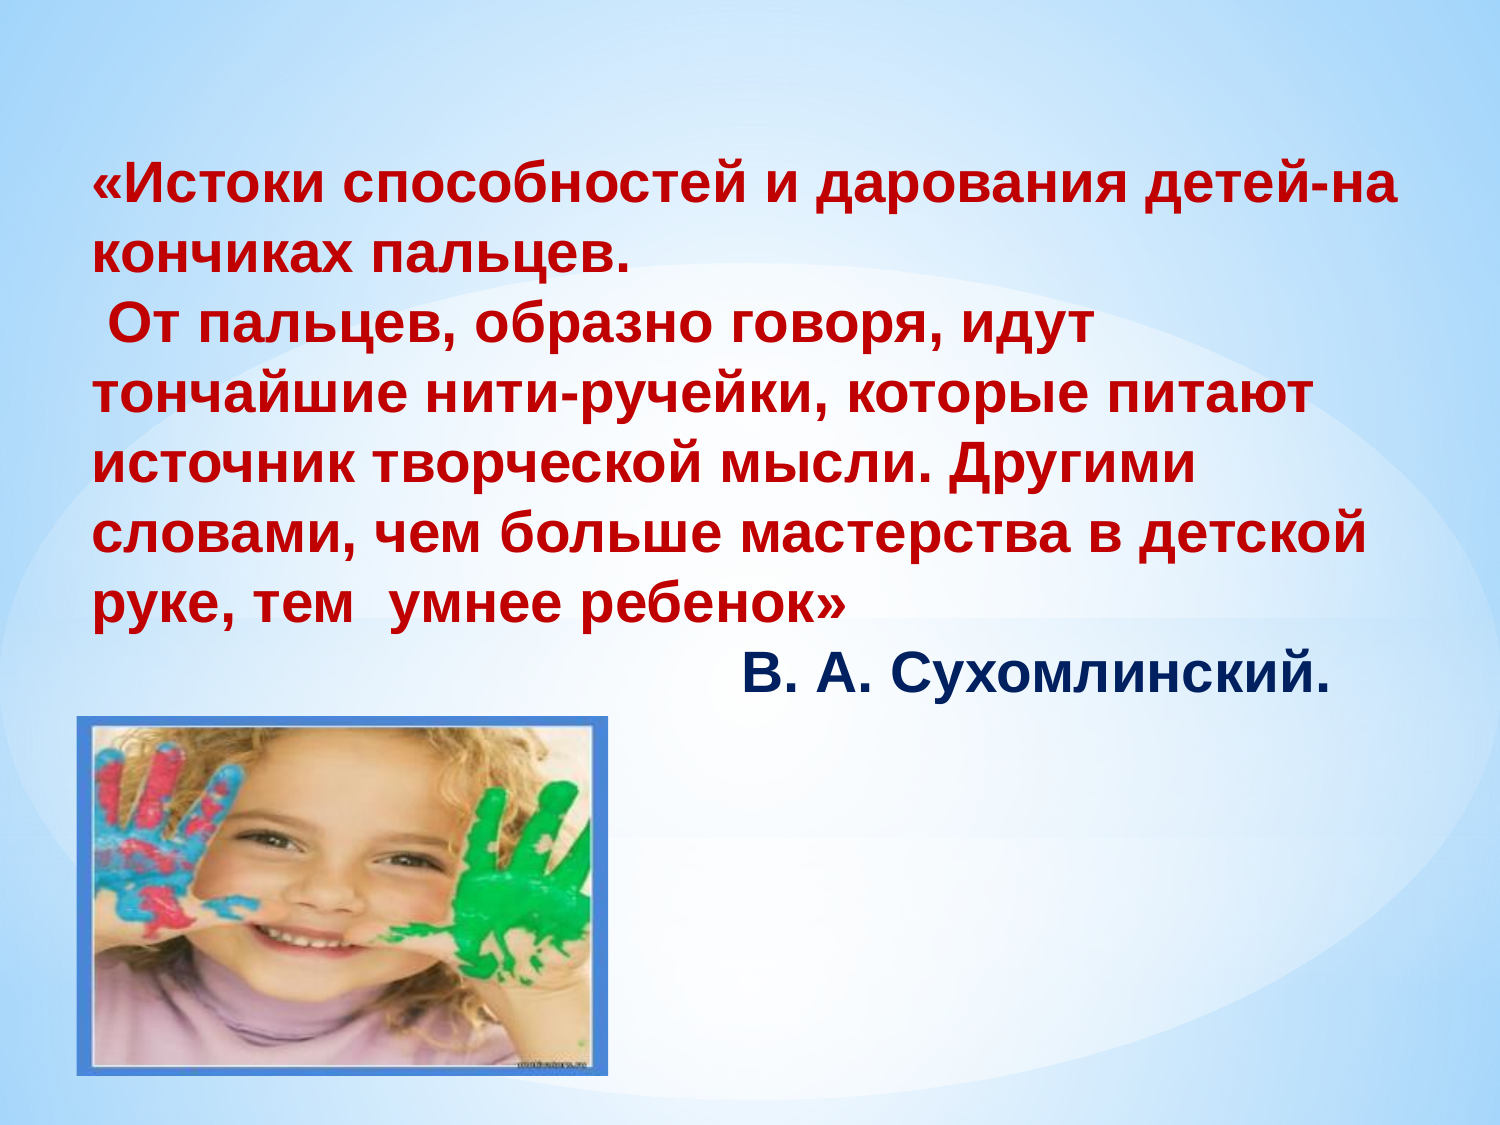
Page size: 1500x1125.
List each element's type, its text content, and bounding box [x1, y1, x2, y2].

picture [76, 715, 609, 1077]
text_box «Истоки способностей и дарования детей-на кончиках пальцев. От пальцев, образно говоря, идут тончайшие нити-ручейки, которые питают источник творческой мысли. Другими словами, чем больше мастерства в детской руке, тем умнее ребенок» В. А. Сухомлинский. [76, 137, 1418, 782]
